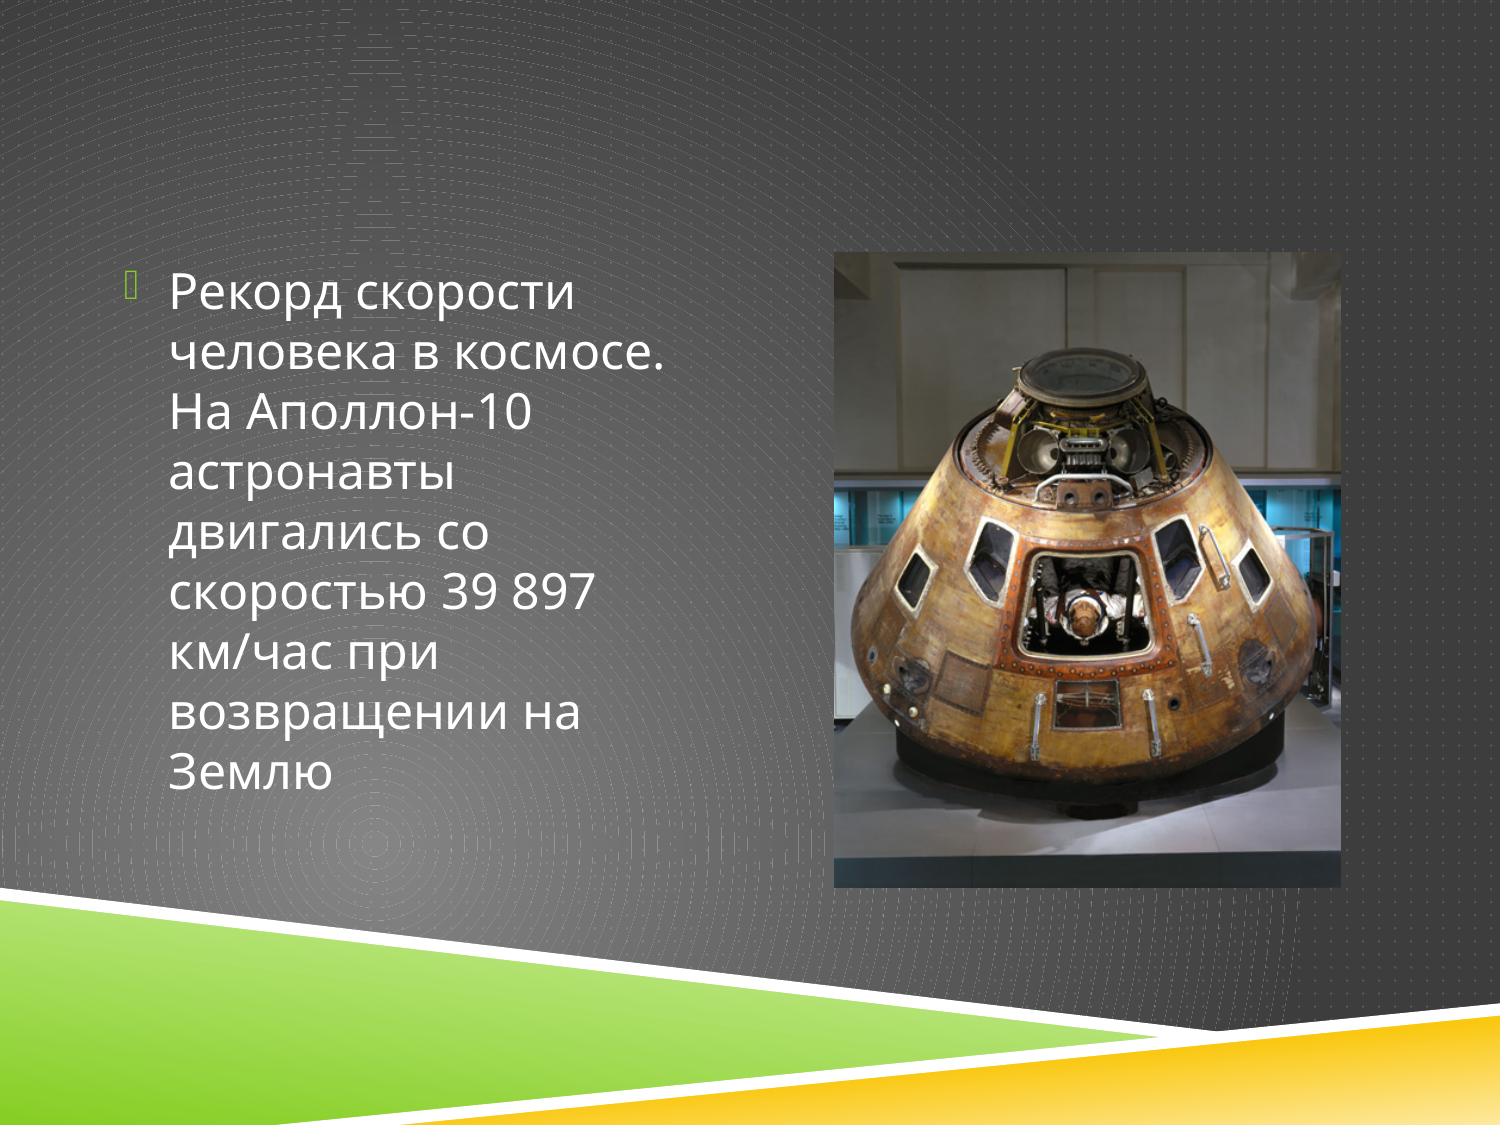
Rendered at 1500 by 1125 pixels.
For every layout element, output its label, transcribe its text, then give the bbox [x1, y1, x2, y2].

list Рекорд скорости человека в космосе. На Аполлон-10 астронавты двигались со скоростью 39 897 км/час при возвращении на Землю [112, 251, 713, 888]
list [834, 251, 1341, 889]
